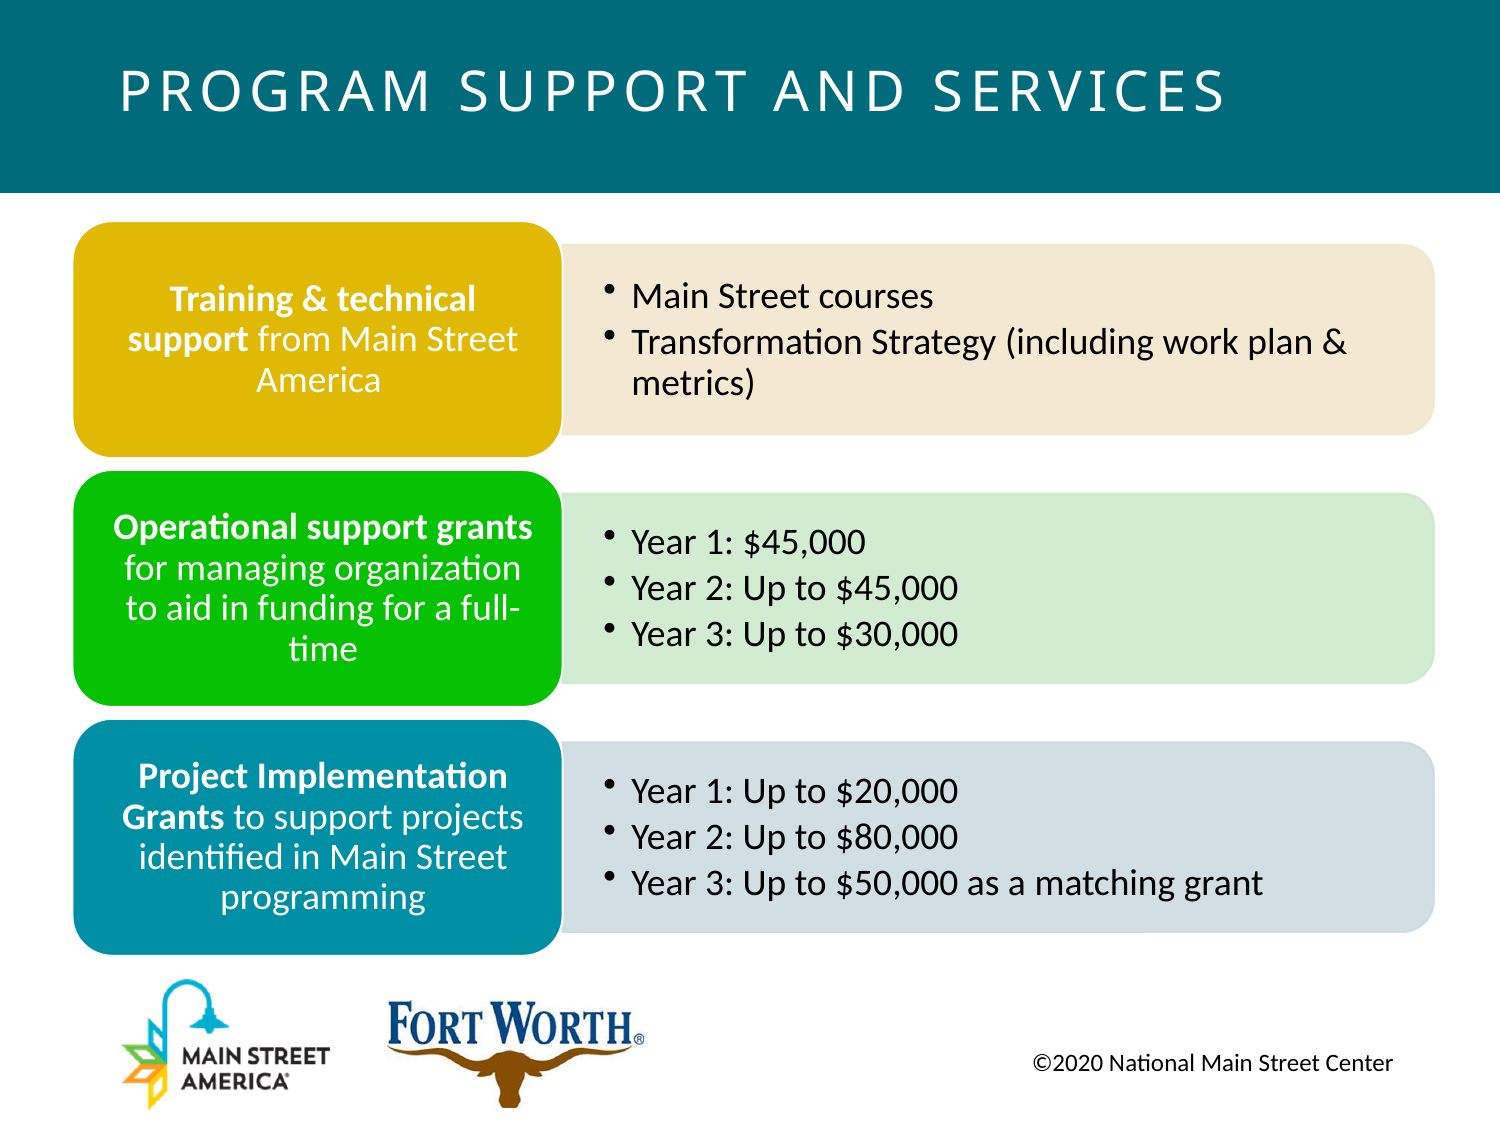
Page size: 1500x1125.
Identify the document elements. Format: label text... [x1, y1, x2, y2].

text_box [72, 220, 1434, 957]
picture [387, 1000, 644, 1108]
title Program support and services [103, 38, 1397, 147]
picture [121, 979, 330, 1110]
